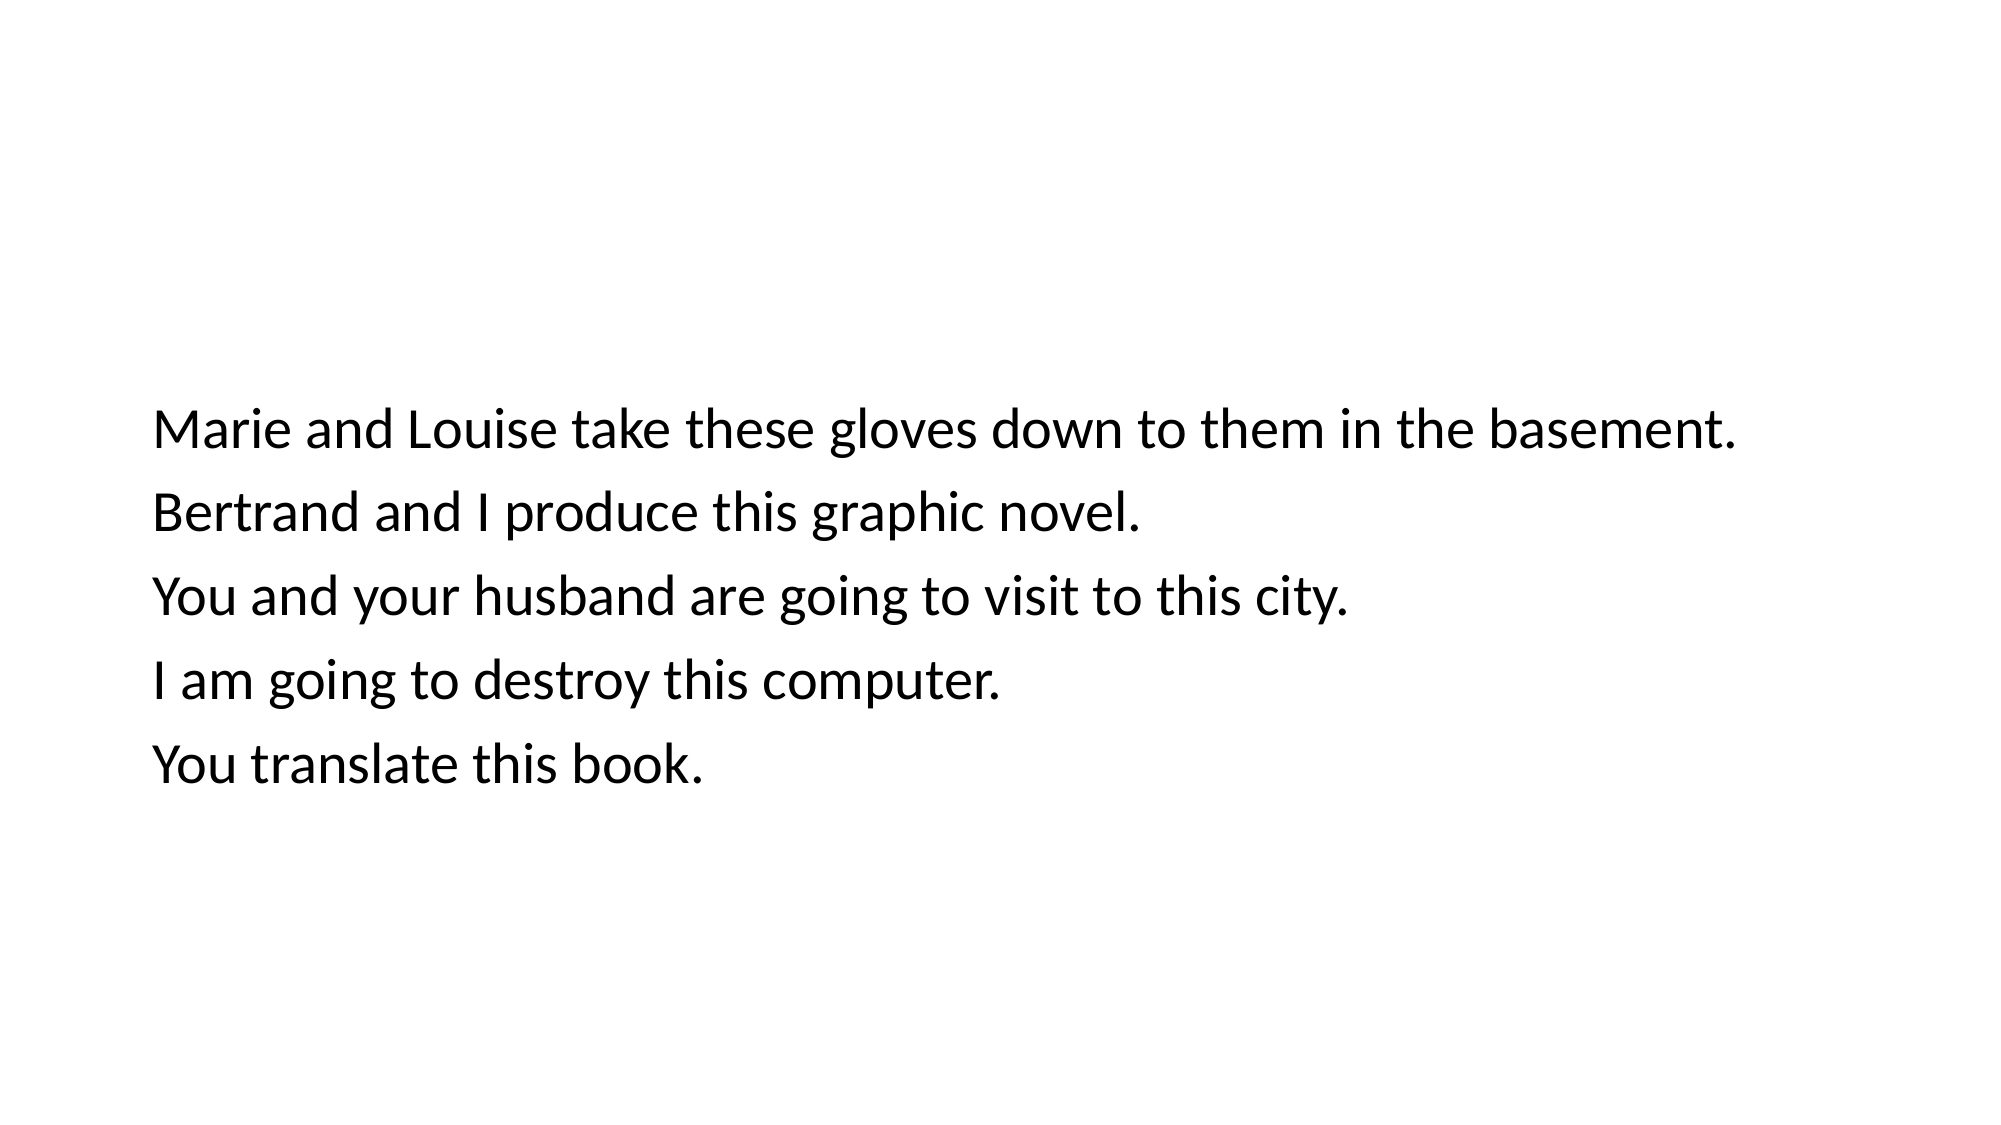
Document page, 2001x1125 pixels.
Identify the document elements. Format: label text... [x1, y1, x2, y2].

list Marie and Louise take these gloves down to them in the basement. Bertrand and I produce this graphic novel. You and your husband are going to visit to this city. I am going to destroy this computer. You translate this book. [137, 299, 1863, 1014]
